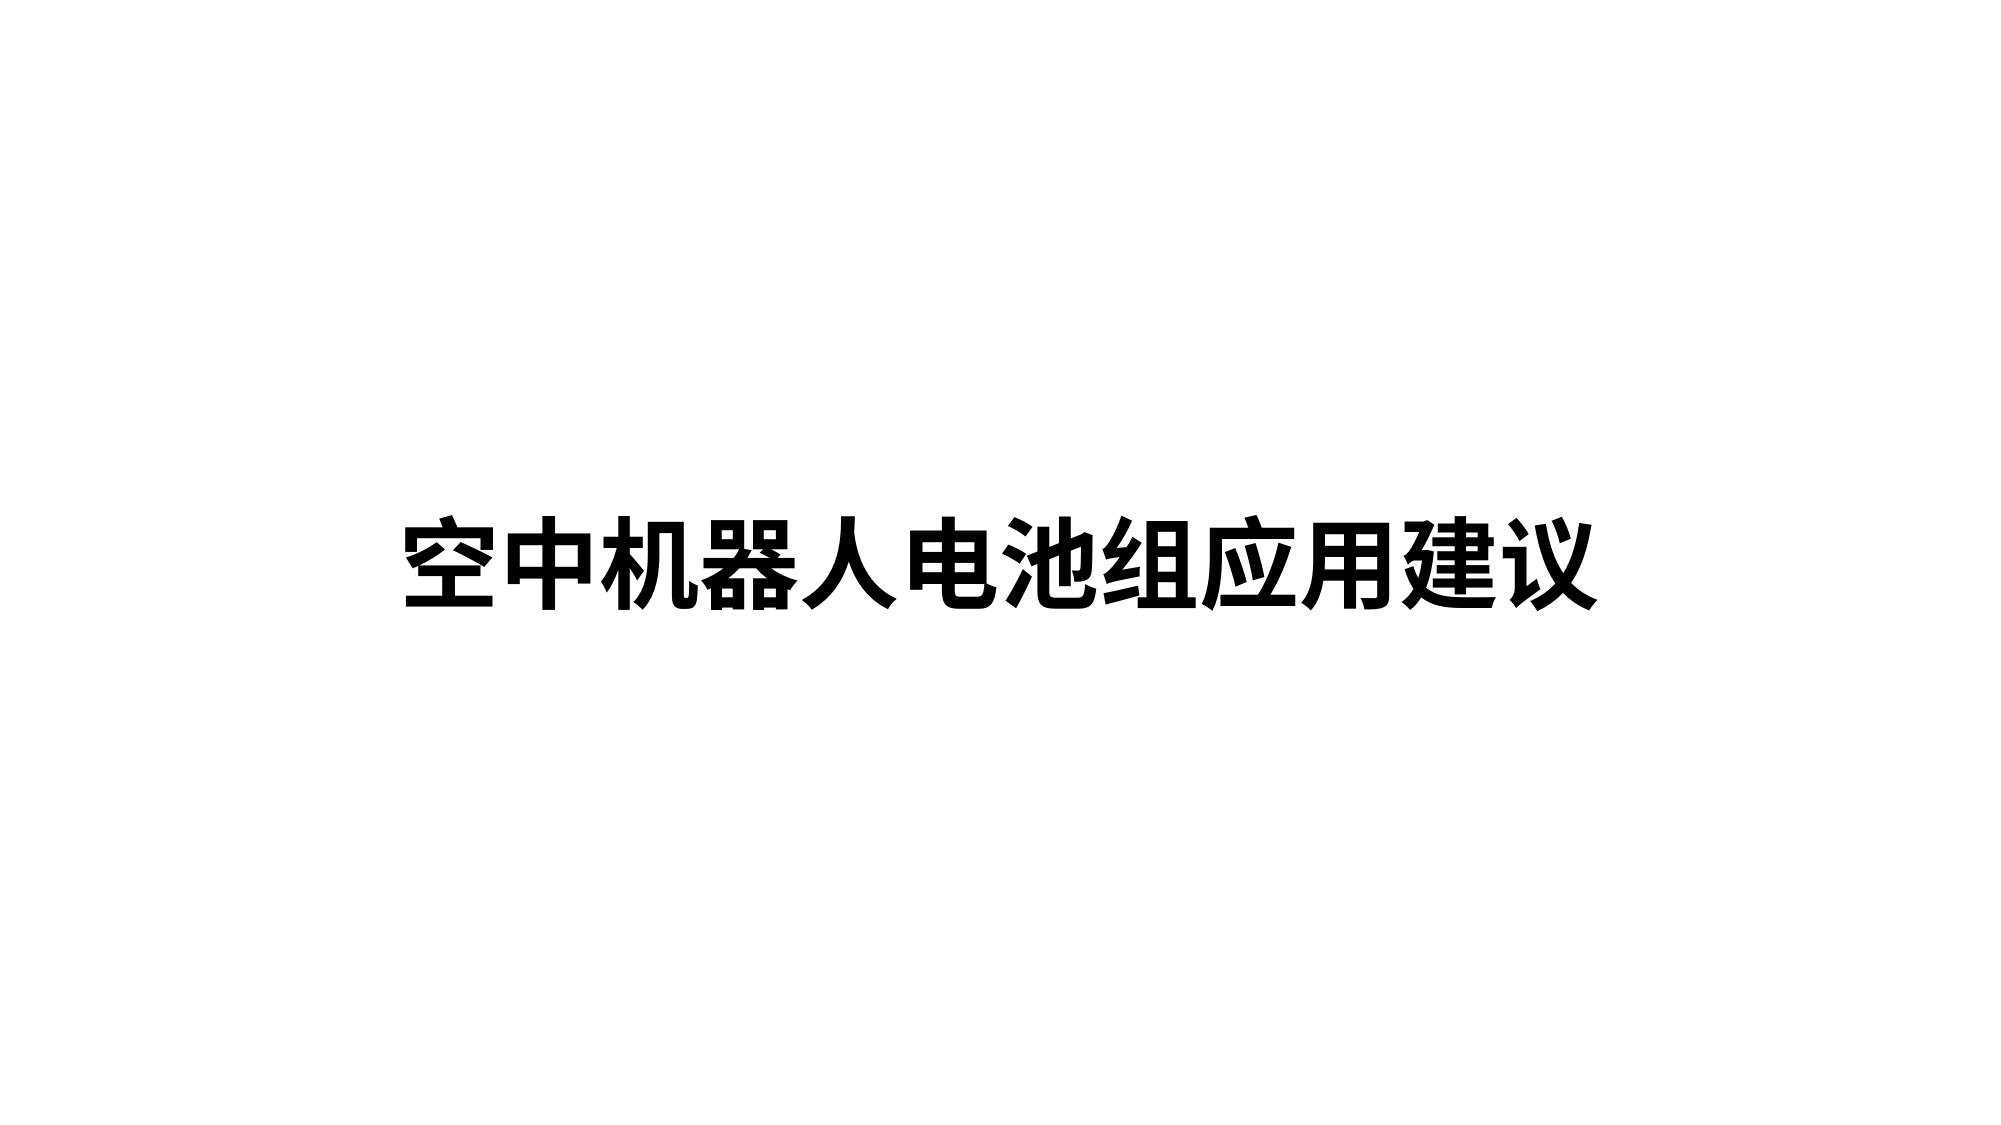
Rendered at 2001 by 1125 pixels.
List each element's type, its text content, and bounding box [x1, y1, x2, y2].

text_box 空中机器人电池组应用建议 [385, 494, 1615, 629]
